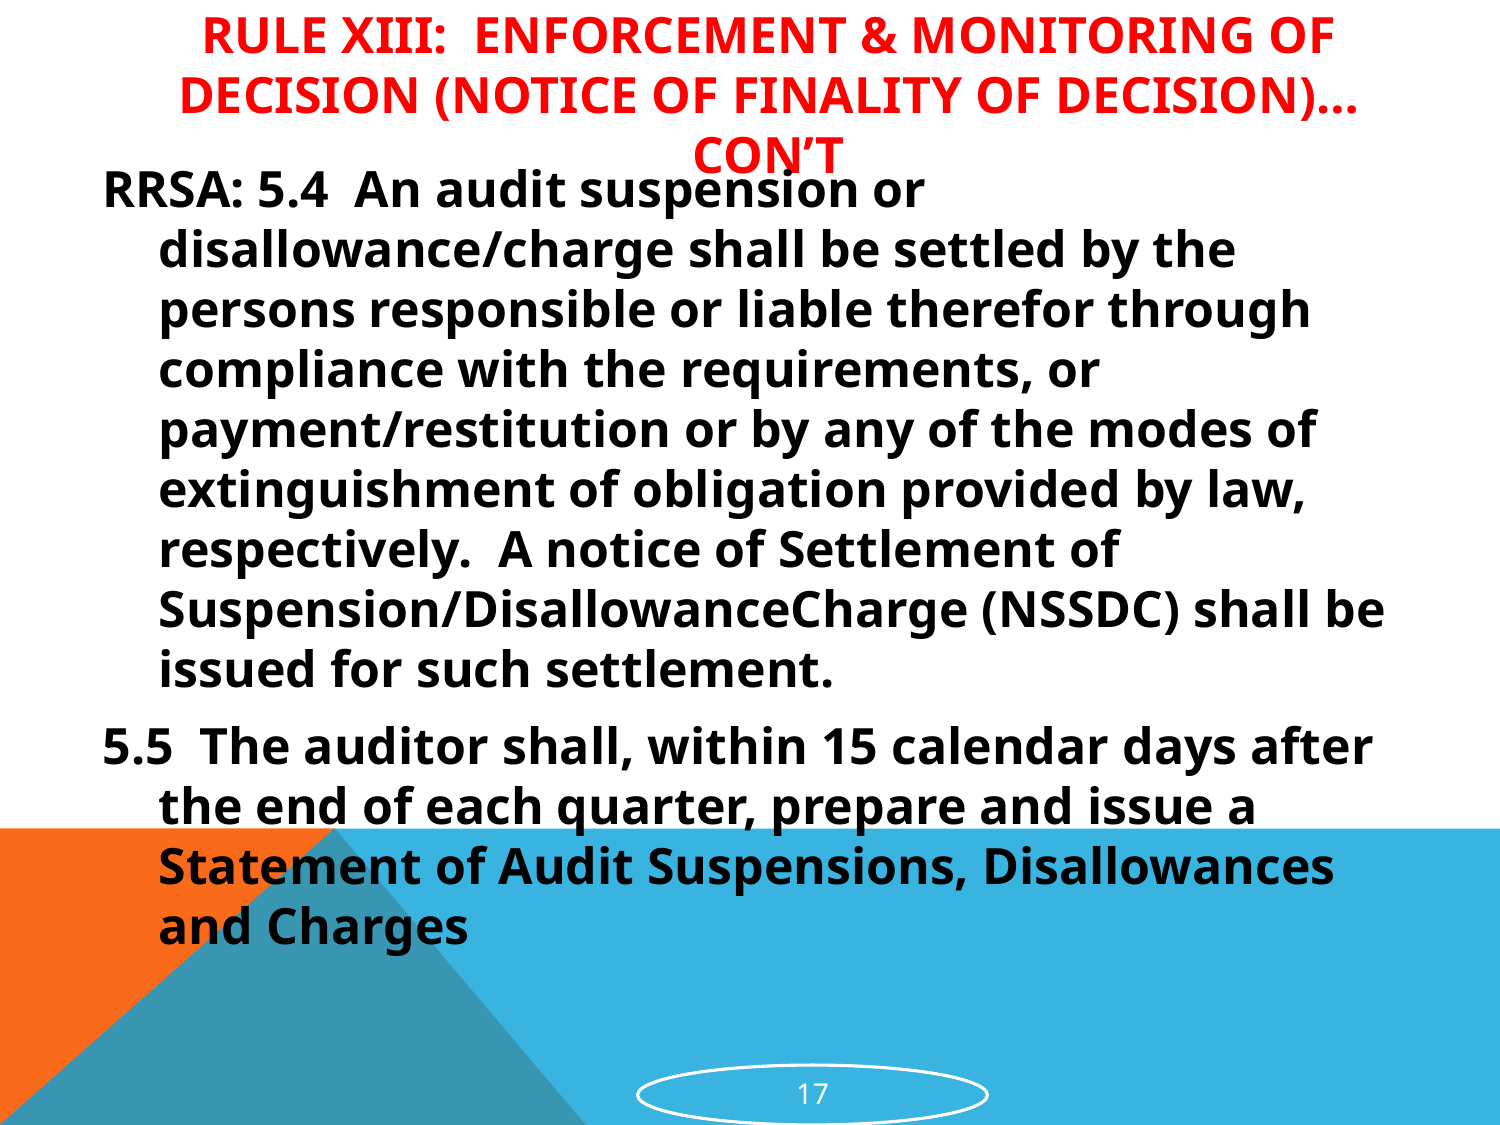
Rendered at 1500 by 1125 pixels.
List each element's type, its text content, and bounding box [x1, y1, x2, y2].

slide_number 17 [636, 1063, 989, 1125]
list RRSA: 5.4 An audit suspension or disallowance/charge shall be settled by the persons responsible or liable therefor through compliance with the requirements, or payment/restitution or by any of the modes of extinguishment of obligation provided by law, respectively. A notice of Settlement of Suspension/DisallowanceCharge (NSSDC) shall be issued for such settlement. 5.5 The auditor shall, within 15 calendar days after the end of each quarter, prepare and issue a Statement of Audit Suspensions, Disallowances and Charges [87, 149, 1450, 813]
title RULE XIII: ENFORCEMENT & MONITORING OF DECISION (NOTICE OF FINALITY OF DECISION)… CON’T [162, 50, 1375, 138]
